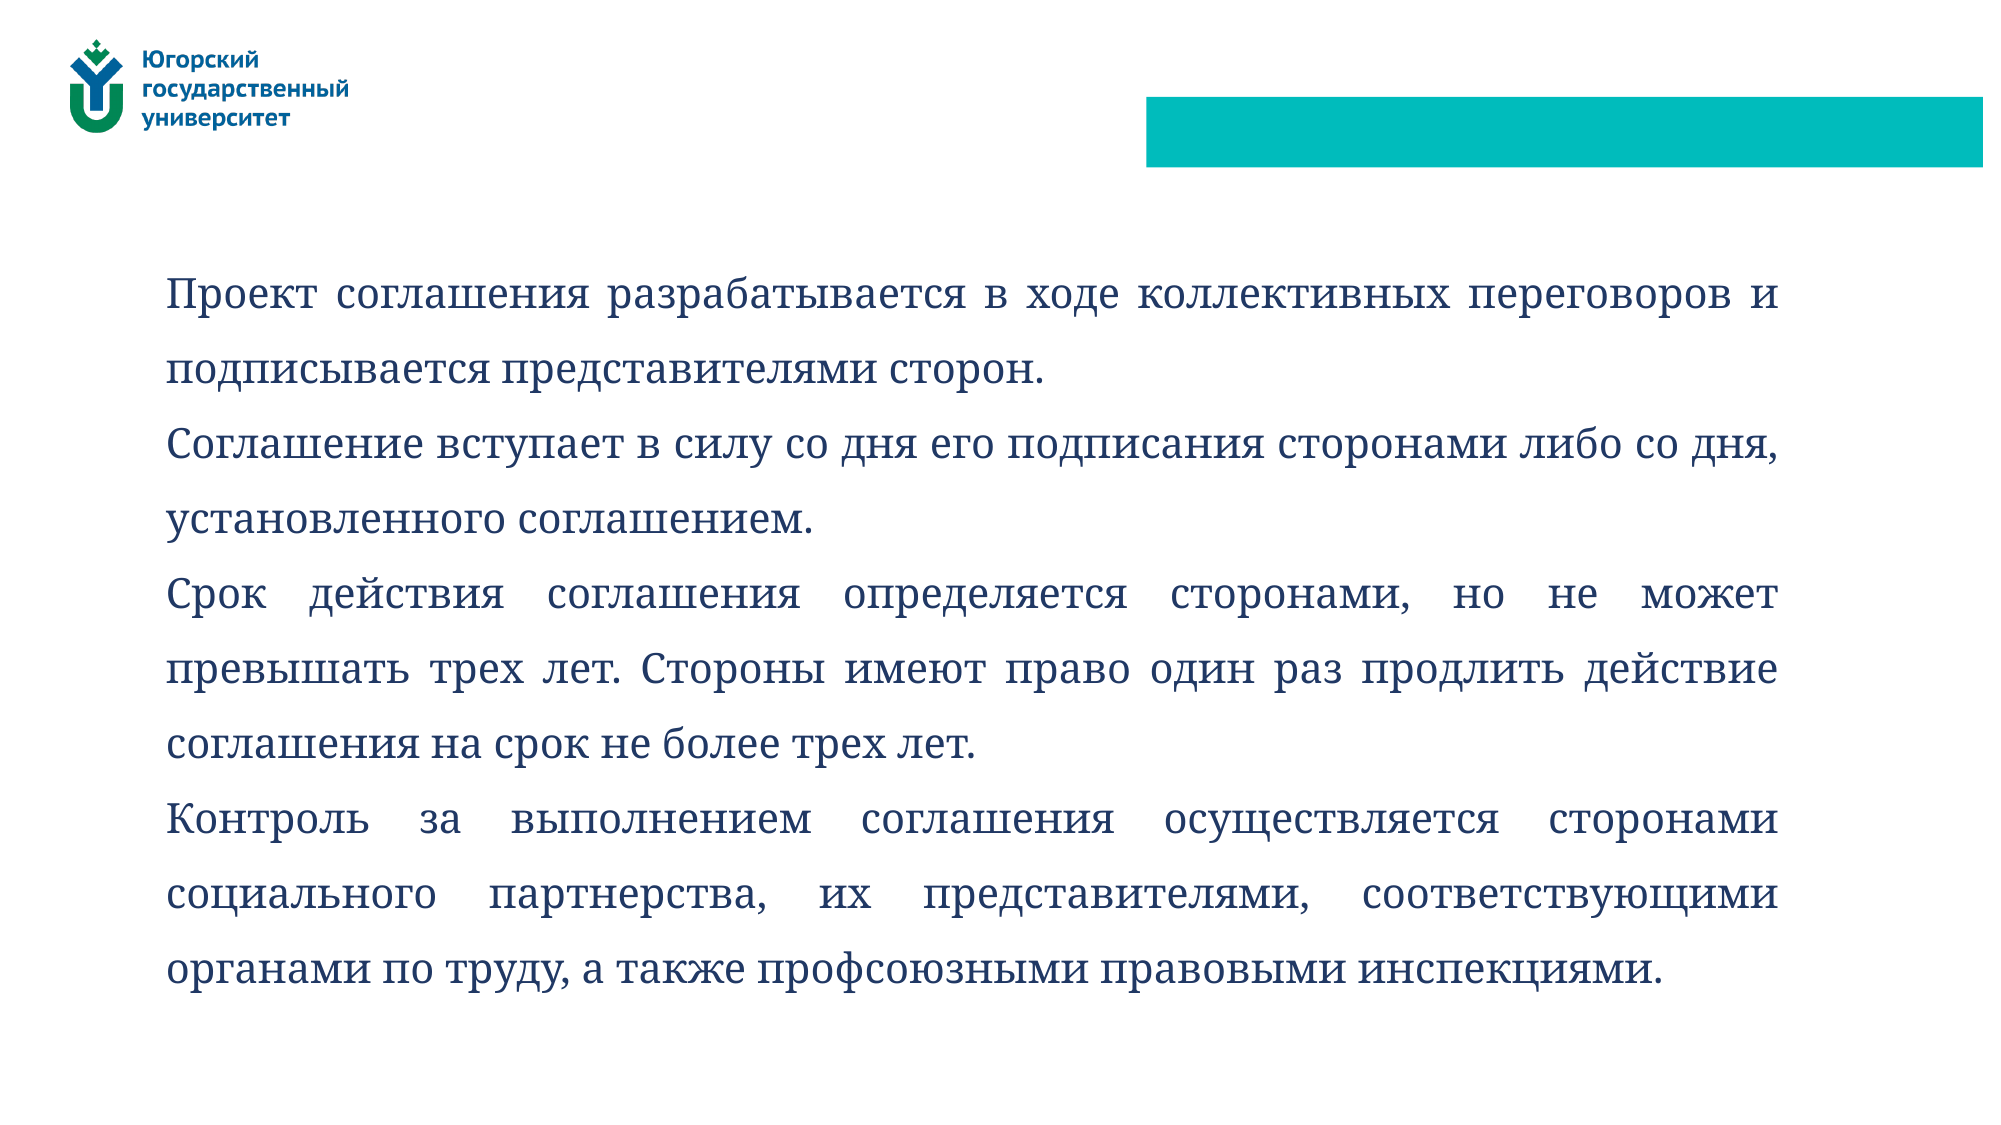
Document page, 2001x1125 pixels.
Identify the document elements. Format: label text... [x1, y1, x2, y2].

picture [70, 39, 348, 133]
text_box [1145, 96, 1984, 169]
text_box Проект соглашения разрабатывается в ходе коллективных переговоров и подписывается представителями сторон. Соглашение вступает в силу со дня его подписания сторонами либо со дня, установленного соглашением. Срок действия соглашения определяется сторонами, но не может превышать трех лет. Стороны имеют право один раз продлить действие соглашения на срок не более трех лет. Контроль за выполнением соглашения осуществляется сторонами социального партнерства, их представителями, соответствующими органами по труду, а также профсоюзными правовыми инспекциями. [151, 234, 1794, 1075]
